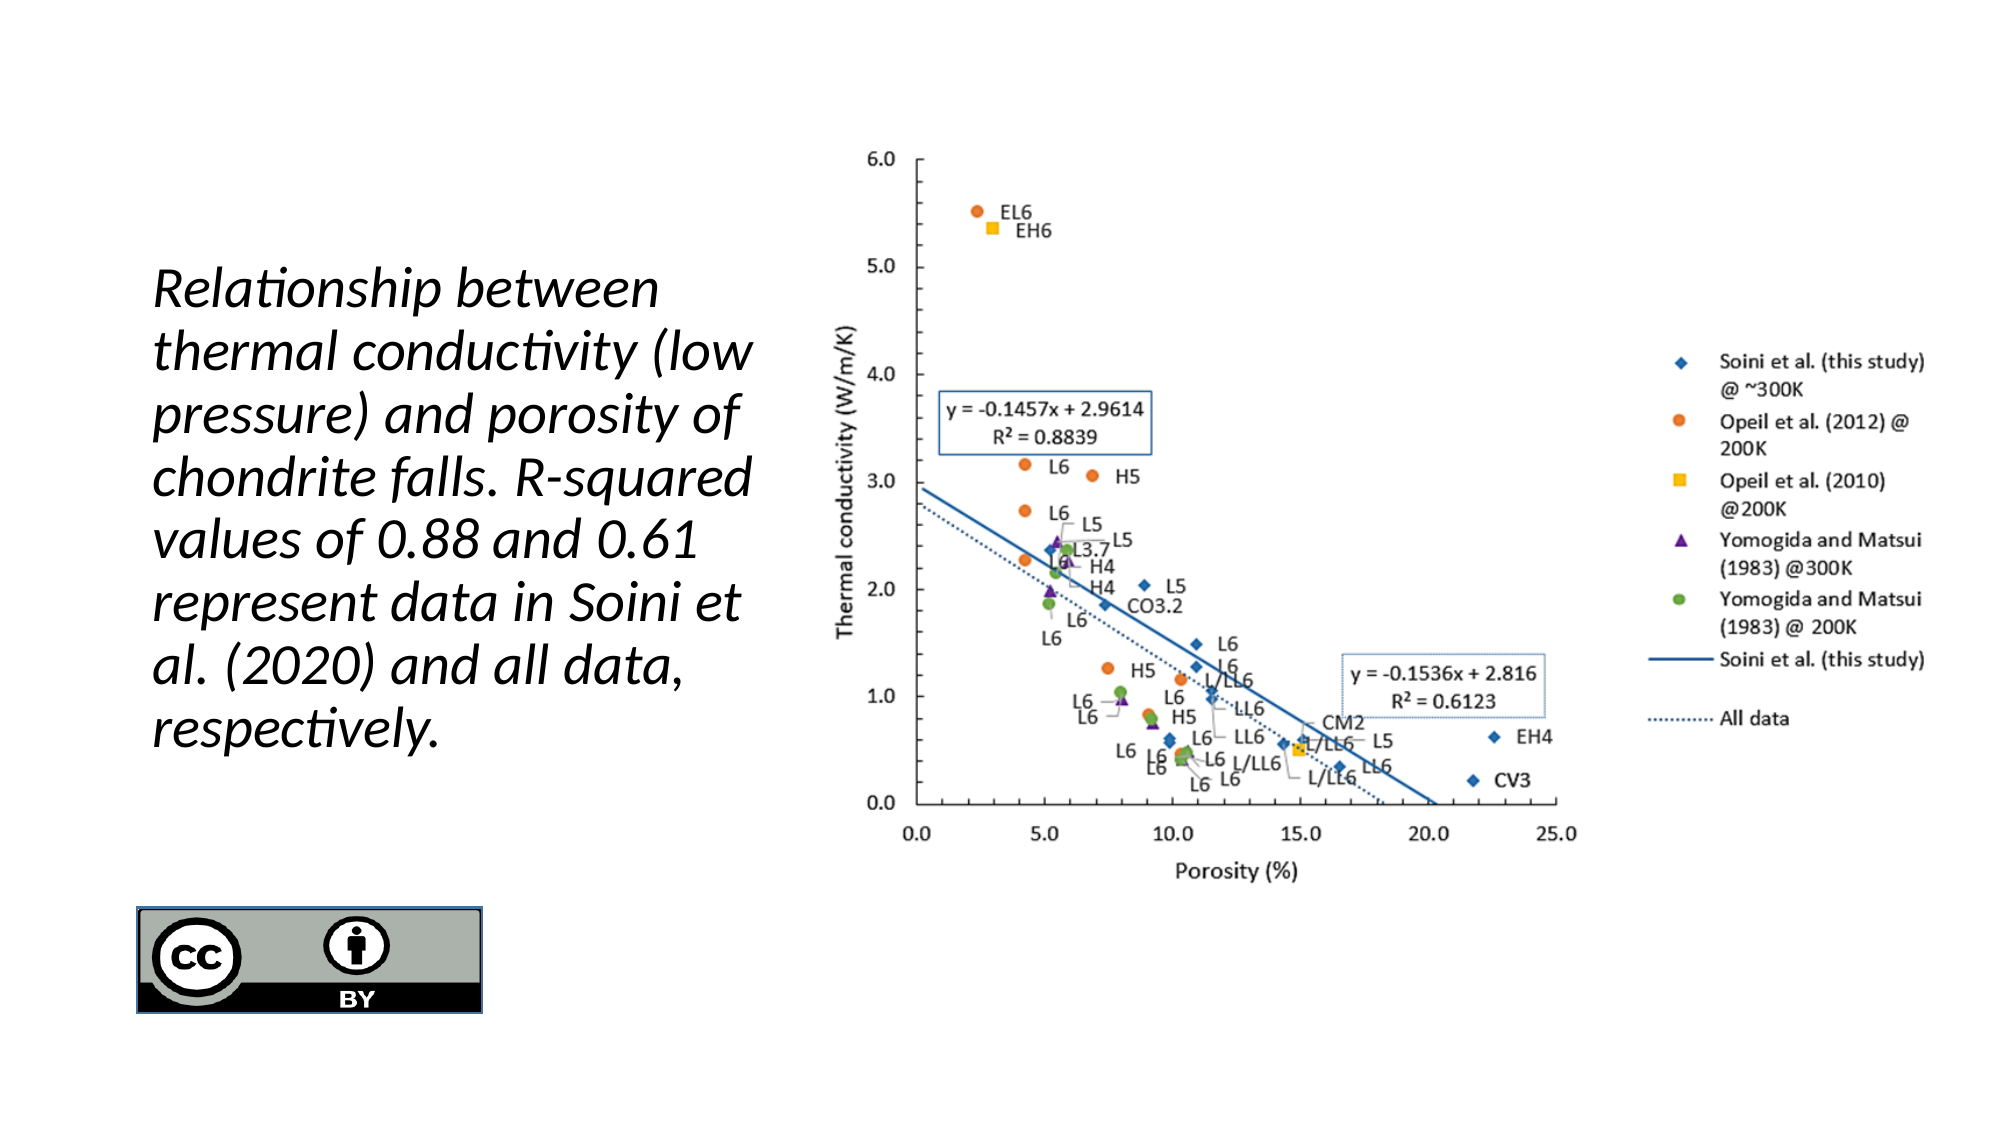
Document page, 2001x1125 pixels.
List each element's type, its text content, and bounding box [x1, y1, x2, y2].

picture [810, 136, 1953, 895]
list Relationship between thermal conductivity (low pressure) and porosity of chondrite falls. R-squared values of 0.88 and 0.61 represent data in Soini et al. (2020) and all data, respectively. [137, 249, 783, 783]
picture [138, 909, 481, 1012]
